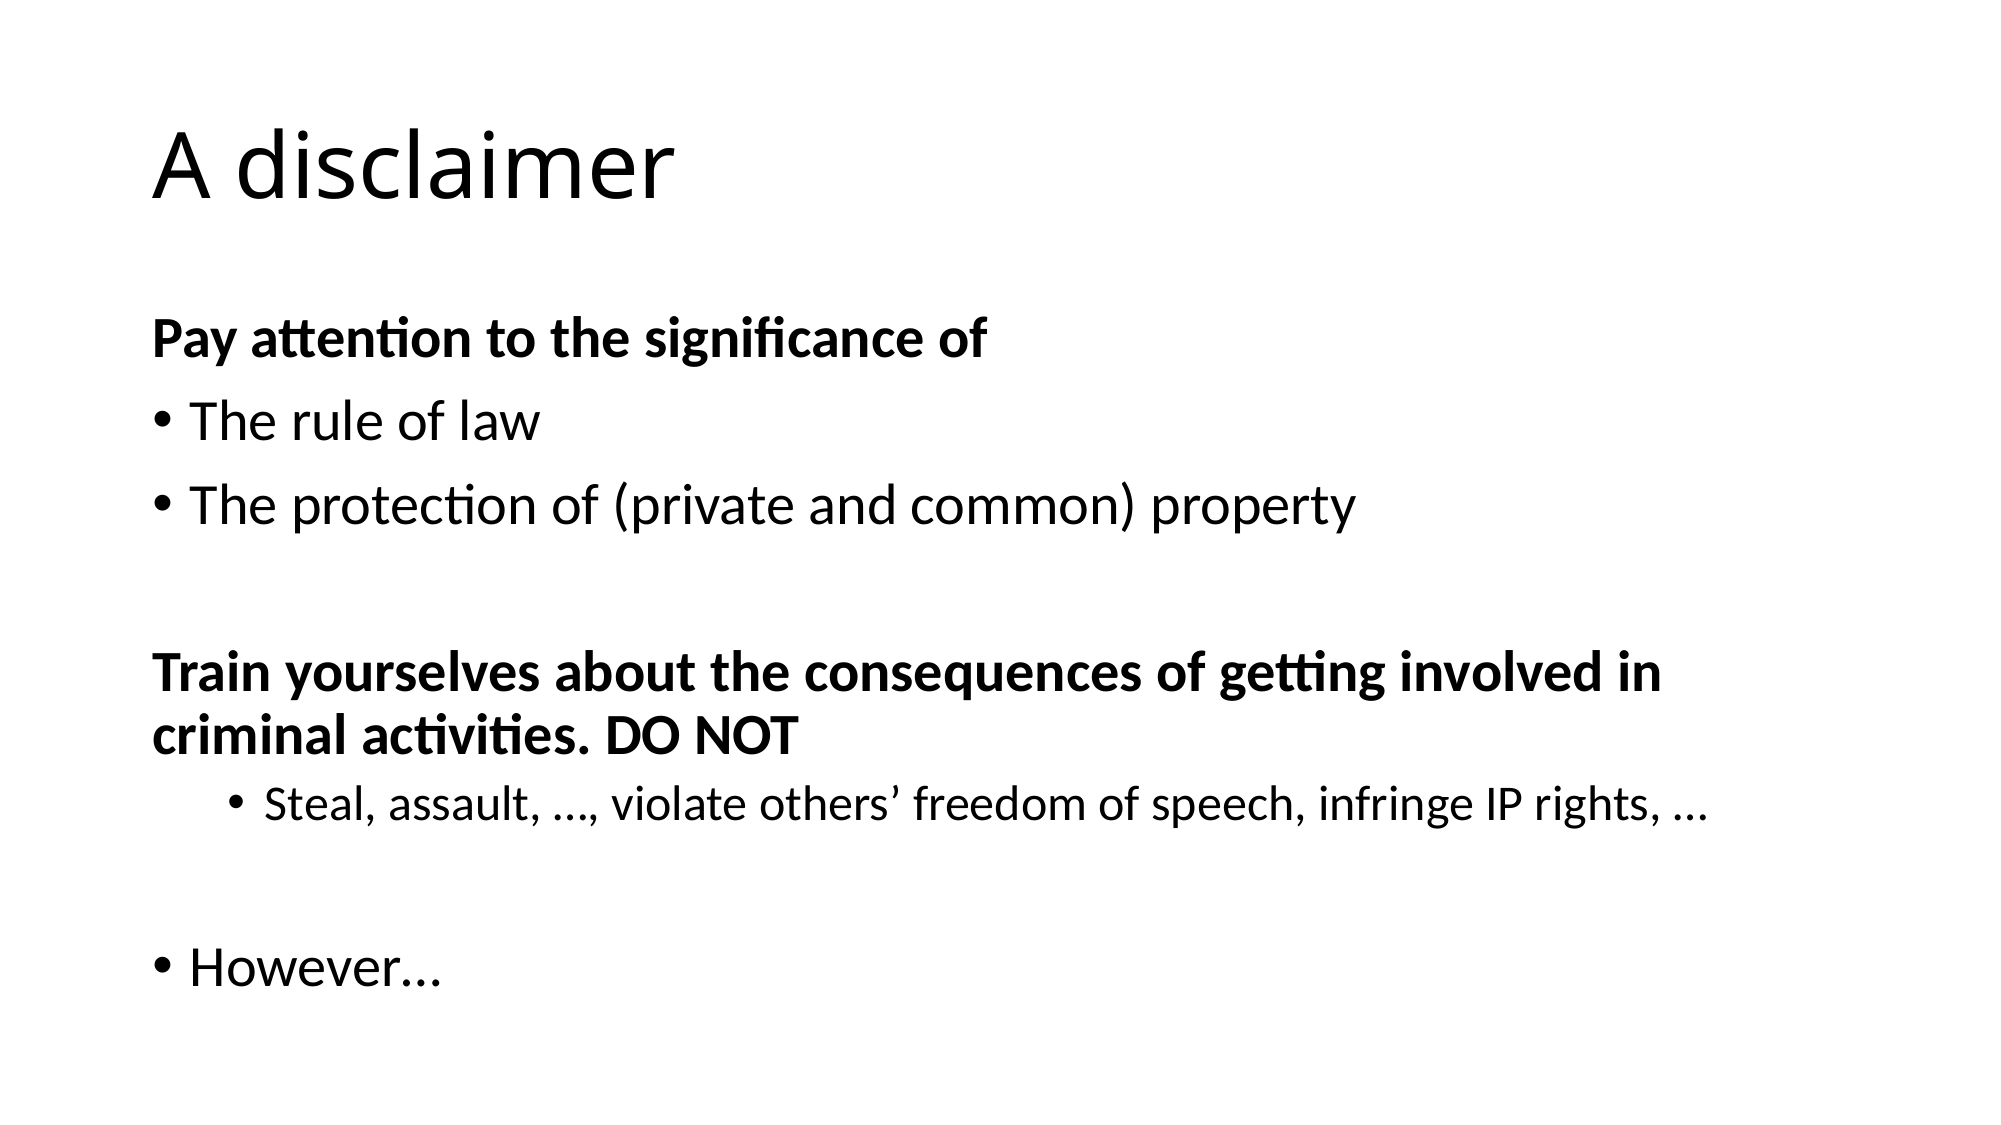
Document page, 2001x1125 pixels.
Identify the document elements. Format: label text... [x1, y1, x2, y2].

title A disclaimer [137, 59, 1863, 278]
list Pay attention to the significance of The rule of law The protection of (private and common) property Train yourselves about the consequences of getting involved in criminal activities. DO NOT Steal, assault, …, violate others’ freedom of speech, infringe IP rights, … However… [137, 299, 1863, 1014]
